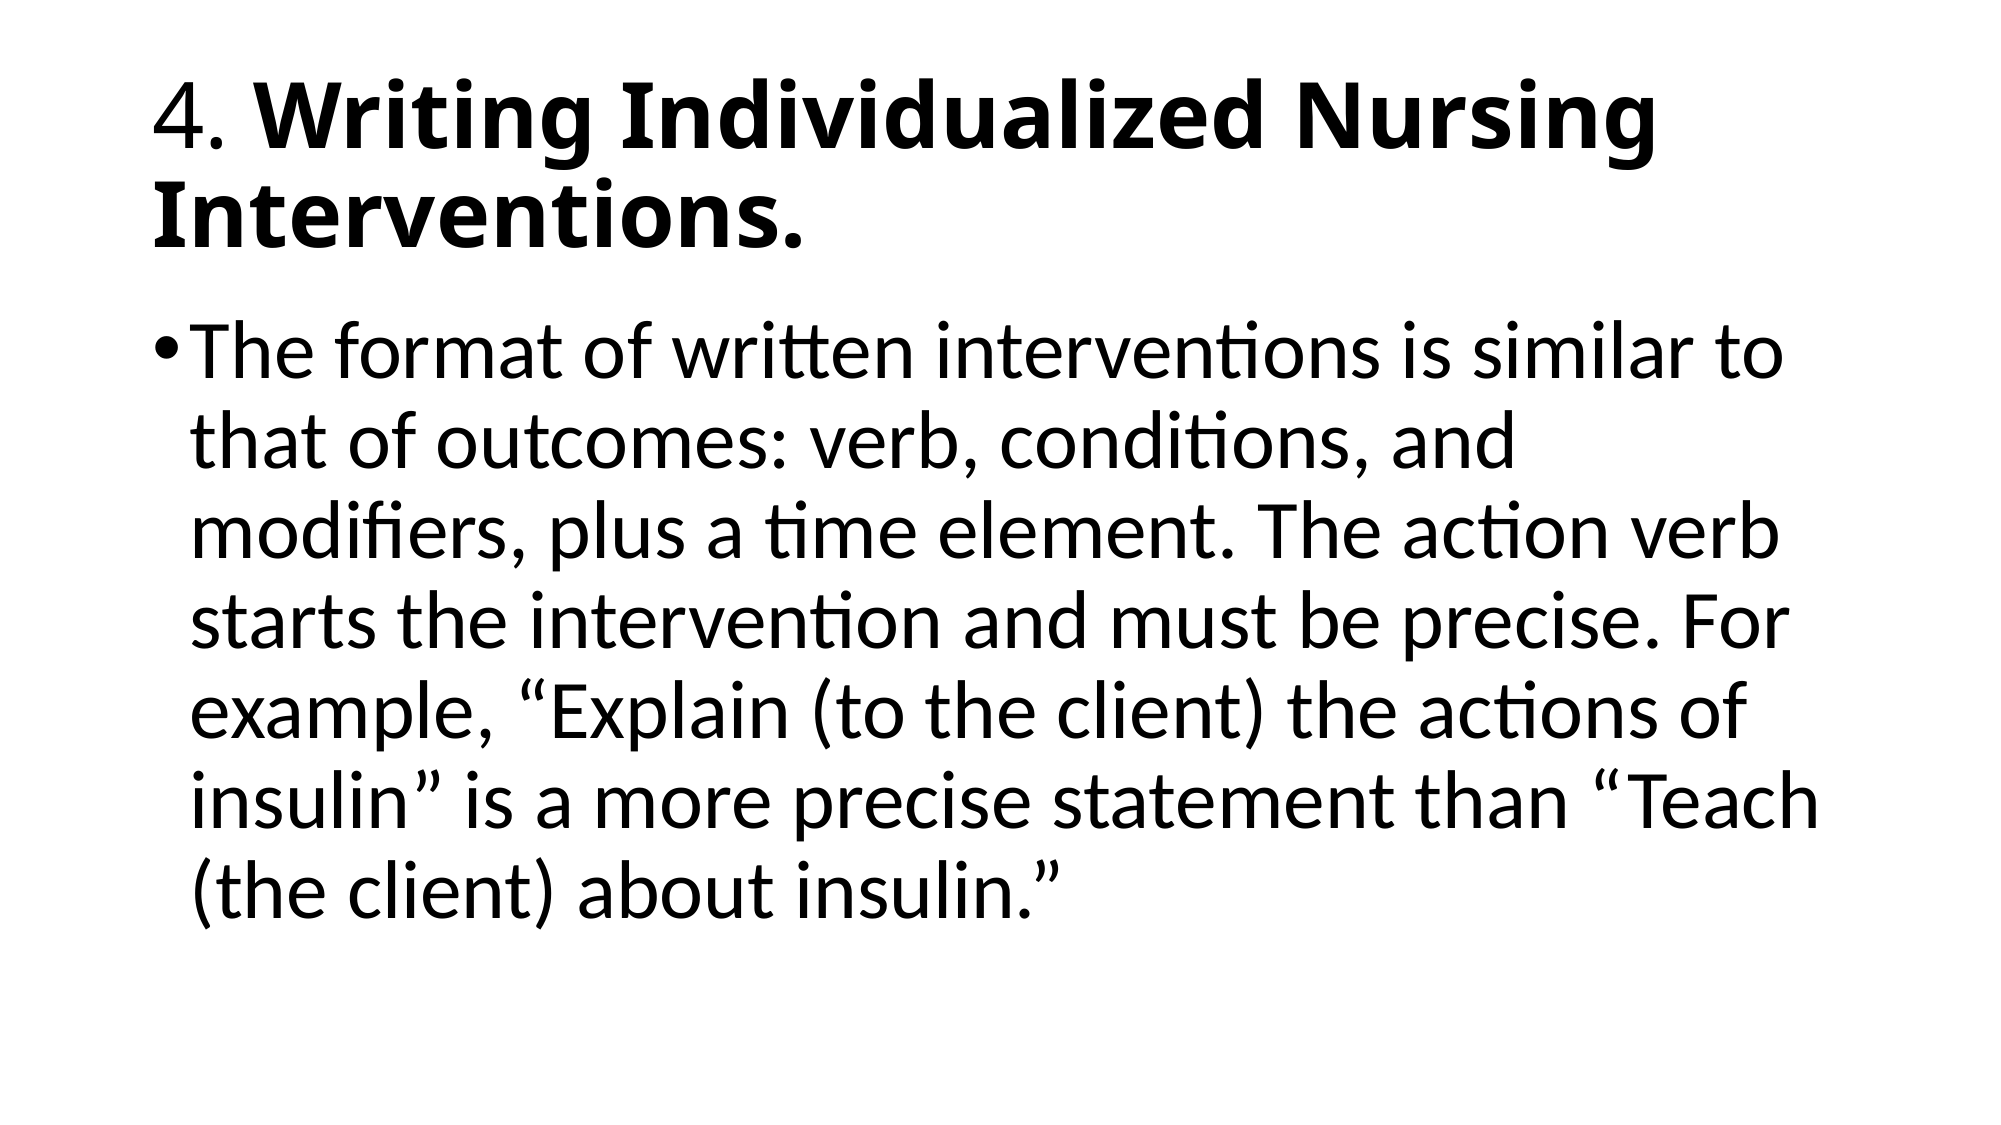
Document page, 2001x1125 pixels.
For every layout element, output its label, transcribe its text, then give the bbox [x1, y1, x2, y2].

title 4. Writing Individualized Nursing Interventions. [137, 59, 1863, 278]
list The format of written interventions is similar to that of outcomes: verb, conditions, and modifiers, plus a time element. The action verb starts the intervention and must be precise. For example, “Explain (to the client) the actions of insulin” is a more precise statement than “Teach (the client) about insulin.” [137, 299, 1863, 1014]
